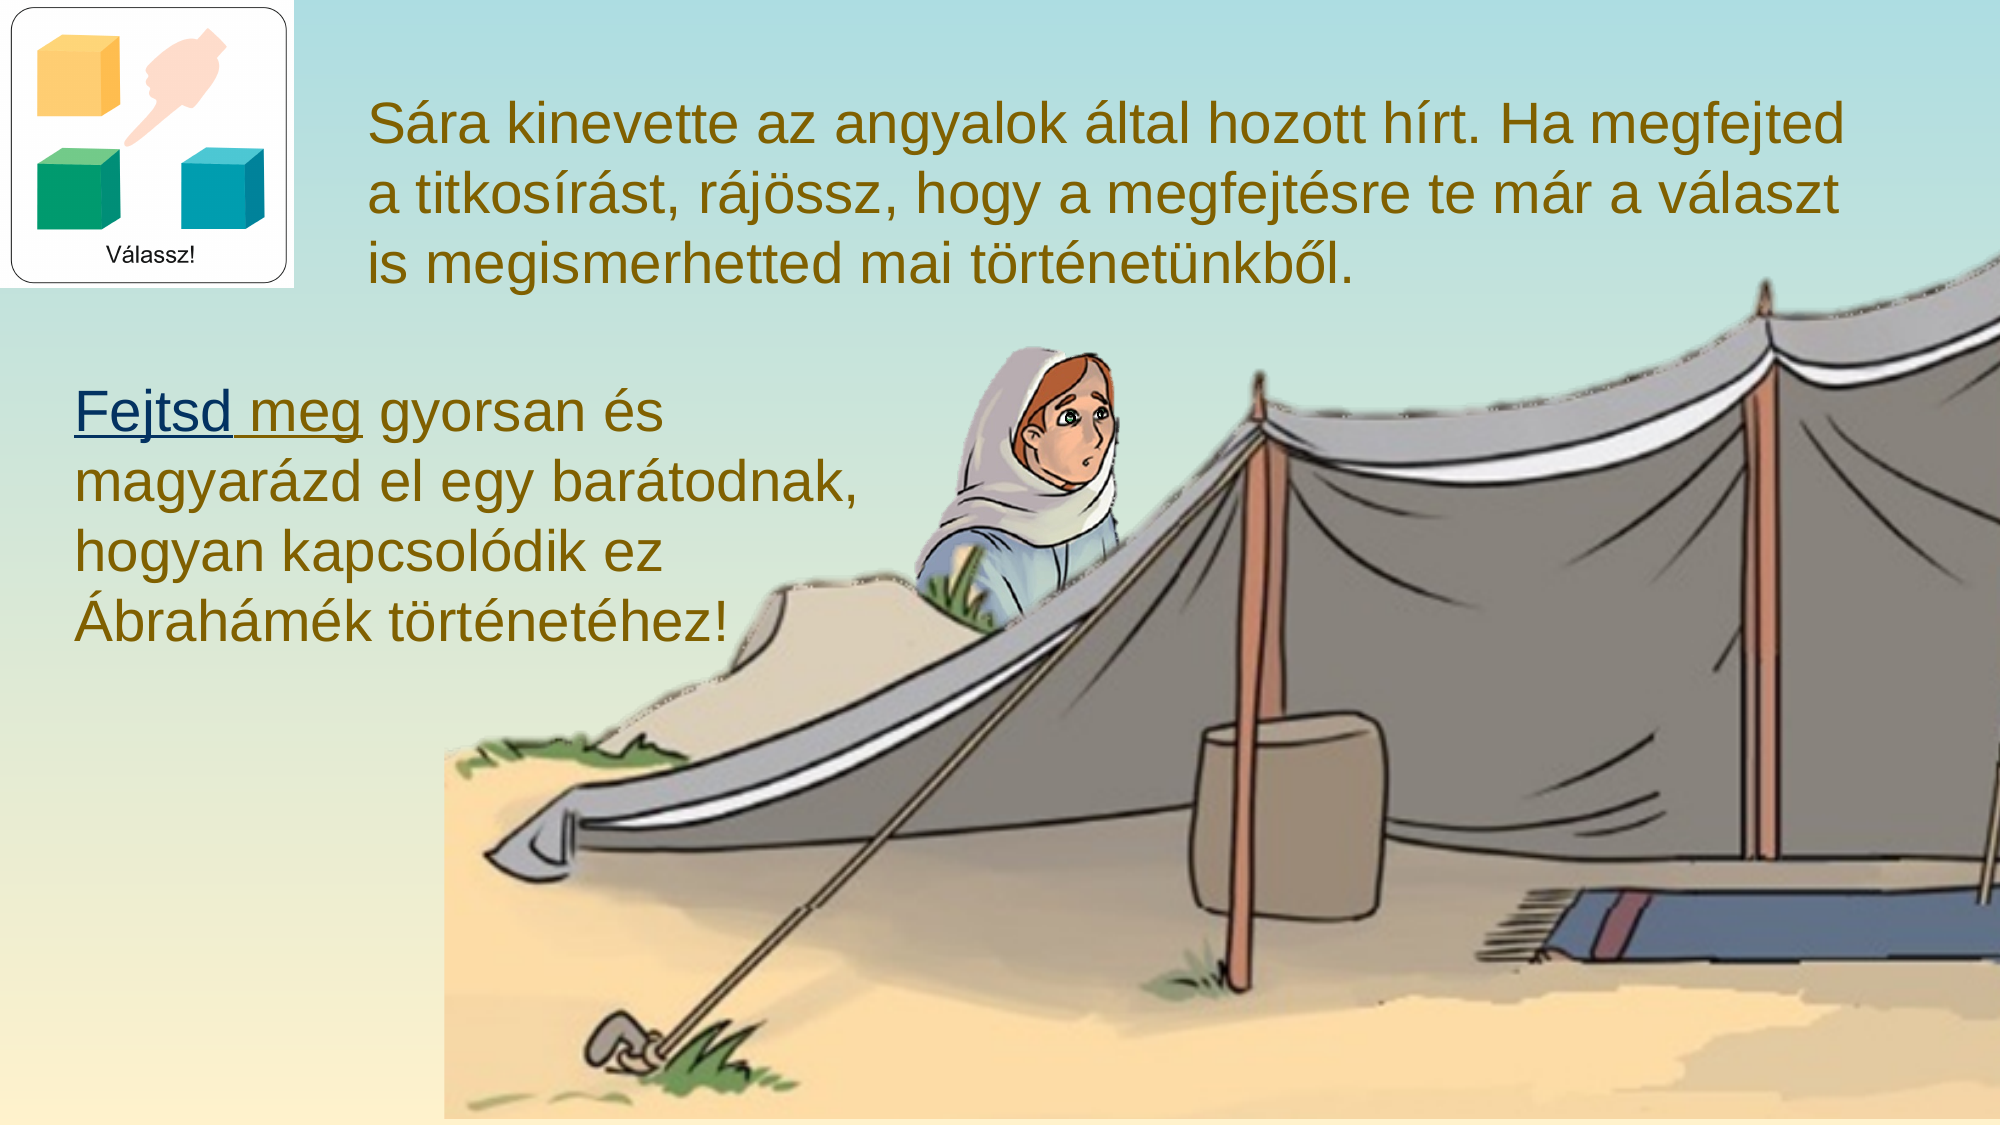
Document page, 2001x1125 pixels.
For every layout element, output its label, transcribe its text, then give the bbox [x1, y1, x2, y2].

picture [0, 0, 294, 288]
picture [444, 209, 2000, 1119]
text_box Sára kinevette az angyalok által hozott hírt. Ha megfejted a titkosírást, rájössz, hogy a megfejtésre te már a választ is megismerhetted mai történetünkből. [352, 78, 1903, 303]
text_box Fejtsd meg gyorsan és magyarázd el egy barátodnak, hogyan kapcsolódik ez Ábrahámék történetéhez! [59, 366, 444, 661]
